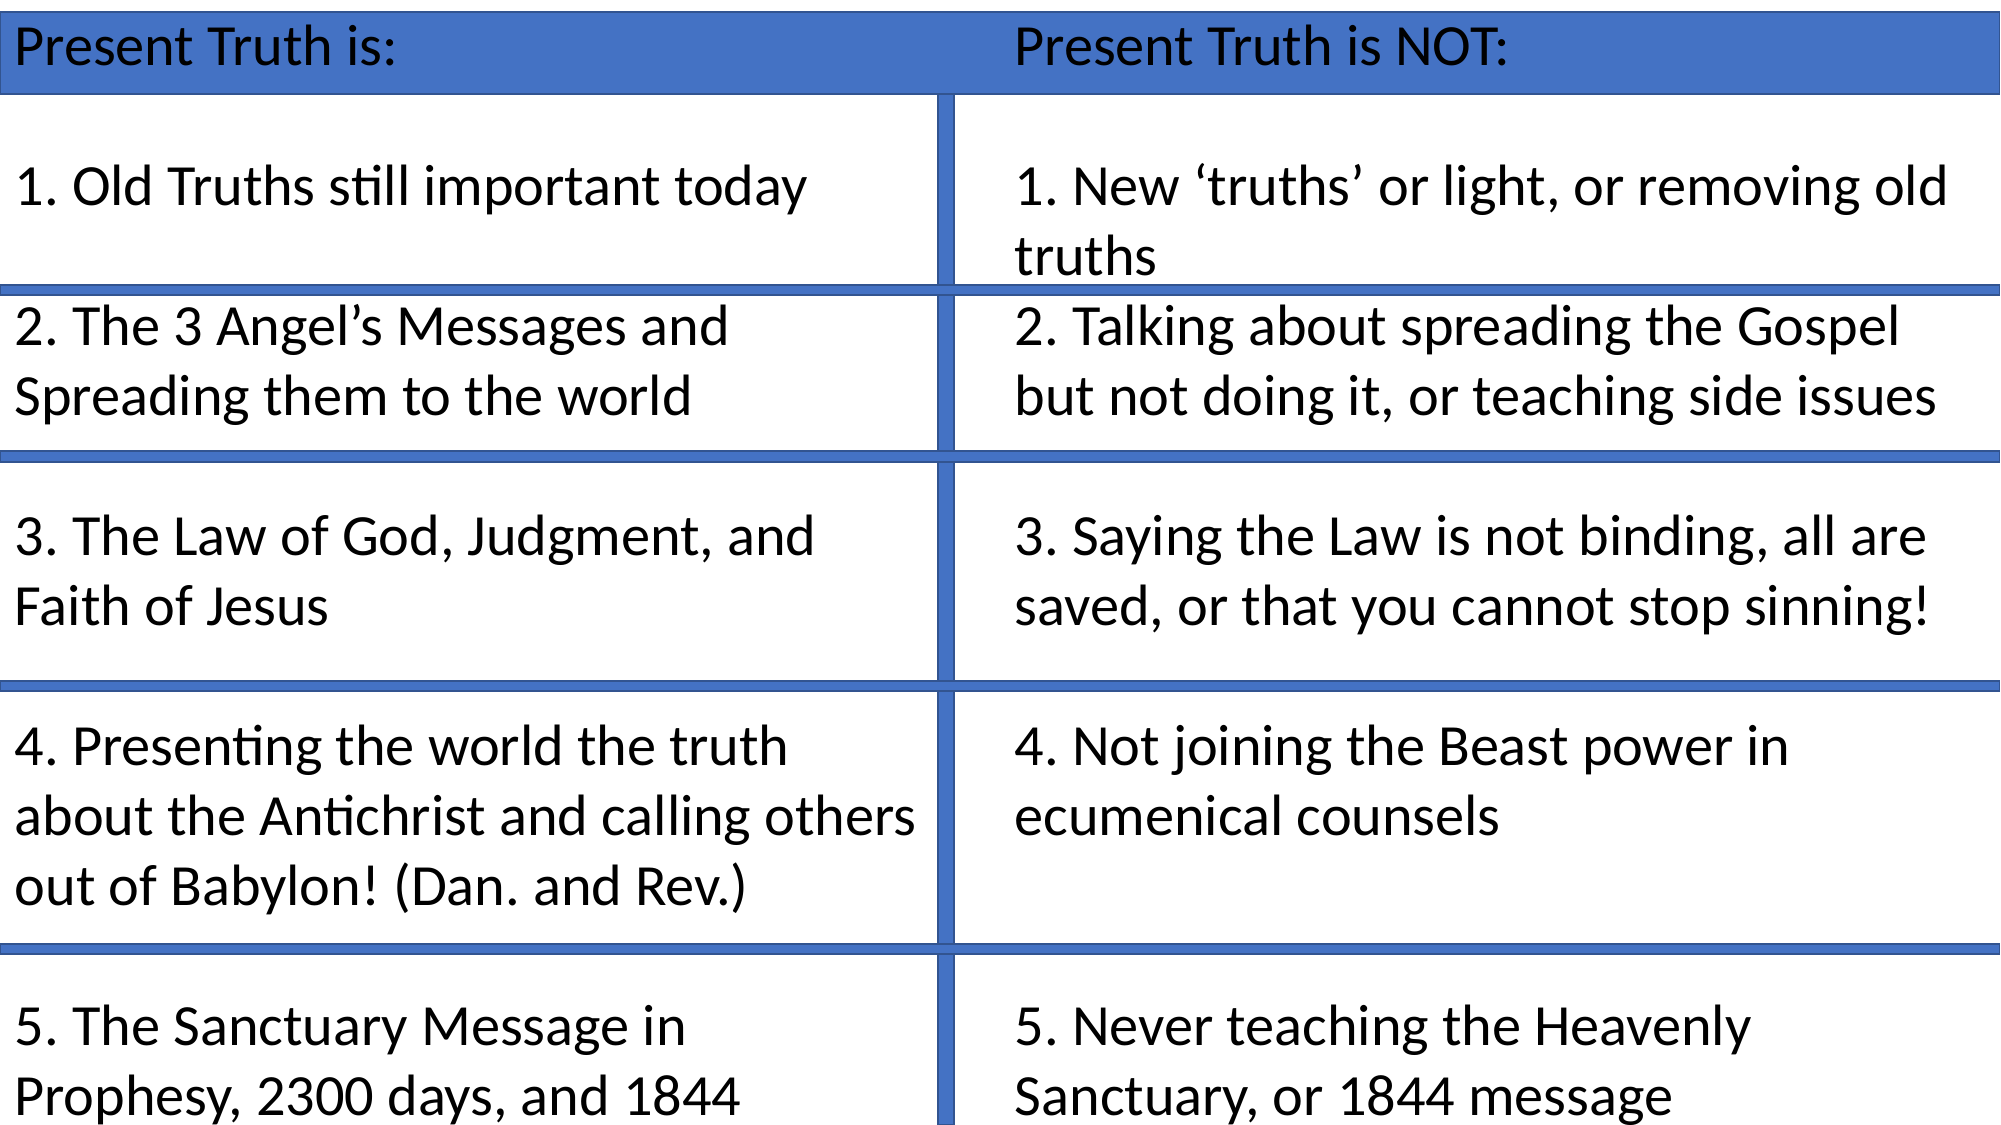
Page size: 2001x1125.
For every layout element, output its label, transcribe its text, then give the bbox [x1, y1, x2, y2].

text_box Present Truth is NOT: 1. New ‘truths’ or light, or removing old truths 2. Talking about spreading the Gospel but not doing it, or teaching side issues 3. Saying the Law is not binding, all are saved, or that you cannot stop sinning! 4. Not joining the Beast power in ecumenical counsels 5. Never teaching the Heavenly Sanctuary, or 1844 message [999, 463, 2000, 680]
text_box Present Truth is: 1. Old Truths still important today 2. The 3 Angel’s Messages and Spreading them to the world 3. The Law of God, Judgment, and Faith of Jesus 4. Presenting the world the truth about the Antichrist and calling others out of Babylon! (Dan. and Rev.) 5. The Sanctuary Message in Prophesy, 2300 days, and 1844 [0, 955, 939, 1125]
text_box Present Truth is: 1. Old Truths still important today 2. The 3 Angel’s Messages and Spreading them to the world 3. The Law of God, Judgment, and Faith of Jesus 4. Presenting the world the truth about the Antichrist and calling others out of Babylon! (Dan. and Rev.) 5. The Sanctuary Message in Prophesy, 2300 days, and 1844 [0, 296, 939, 450]
text_box [0, 284, 2000, 296]
text_box [0, 450, 2000, 463]
text_box [939, 955, 955, 1125]
text_box [939, 692, 955, 943]
text_box Present Truth is: 1. Old Truths still important today 2. The 3 Angel’s Messages and Spreading them to the world 3. The Law of God, Judgment, and Faith of Jesus 4. Presenting the world the truth about the Antichrist and calling others out of Babylon! (Dan. and Rev.) 5. The Sanctuary Message in Prophesy, 2300 days, and 1844 [0, 0, 939, 284]
text_box [0, 680, 2000, 692]
text_box Present Truth is NOT: 1. New ‘truths’ or light, or removing old truths 2. Talking about spreading the Gospel but not doing it, or teaching side issues 3. Saying the Law is not binding, all are saved, or that you cannot stop sinning! 4. Not joining the Beast power in ecumenical counsels 5. Never teaching the Heavenly Sanctuary, or 1844 message [999, 296, 2000, 450]
text_box Present Truth is NOT: 1. New ‘truths’ or light, or removing old truths 2. Talking about spreading the Gospel but not doing it, or teaching side issues 3. Saying the Law is not binding, all are saved, or that you cannot stop sinning! 4. Not joining the Beast power in ecumenical counsels 5. Never teaching the Heavenly Sanctuary, or 1844 message [999, 0, 2000, 284]
text_box [0, 943, 2000, 955]
text_box [939, 11, 999, 95]
text_box Present Truth is: 1. Old Truths still important today 2. The 3 Angel’s Messages and Spreading them to the world 3. The Law of God, Judgment, and Faith of Jesus 4. Presenting the world the truth about the Antichrist and calling others out of Babylon! (Dan. and Rev.) 5. The Sanctuary Message in Prophesy, 2300 days, and 1844 [0, 692, 939, 943]
text_box [939, 95, 955, 284]
text_box Present Truth is NOT: 1. New ‘truths’ or light, or removing old truths 2. Talking about spreading the Gospel but not doing it, or teaching side issues 3. Saying the Law is not binding, all are saved, or that you cannot stop sinning! 4. Not joining the Beast power in ecumenical counsels 5. Never teaching the Heavenly Sanctuary, or 1844 message [999, 955, 2000, 1125]
text_box Present Truth is NOT: 1. New ‘truths’ or light, or removing old truths 2. Talking about spreading the Gospel but not doing it, or teaching side issues 3. Saying the Law is not binding, all are saved, or that you cannot stop sinning! 4. Not joining the Beast power in ecumenical counsels 5. Never teaching the Heavenly Sanctuary, or 1844 message [999, 692, 2000, 943]
text_box [939, 296, 955, 450]
text_box Present Truth is: 1. Old Truths still important today 2. The 3 Angel’s Messages and Spreading them to the world 3. The Law of God, Judgment, and Faith of Jesus 4. Presenting the world the truth about the Antichrist and calling others out of Babylon! (Dan. and Rev.) 5. The Sanctuary Message in Prophesy, 2300 days, and 1844 [0, 463, 939, 680]
text_box [939, 463, 955, 680]
